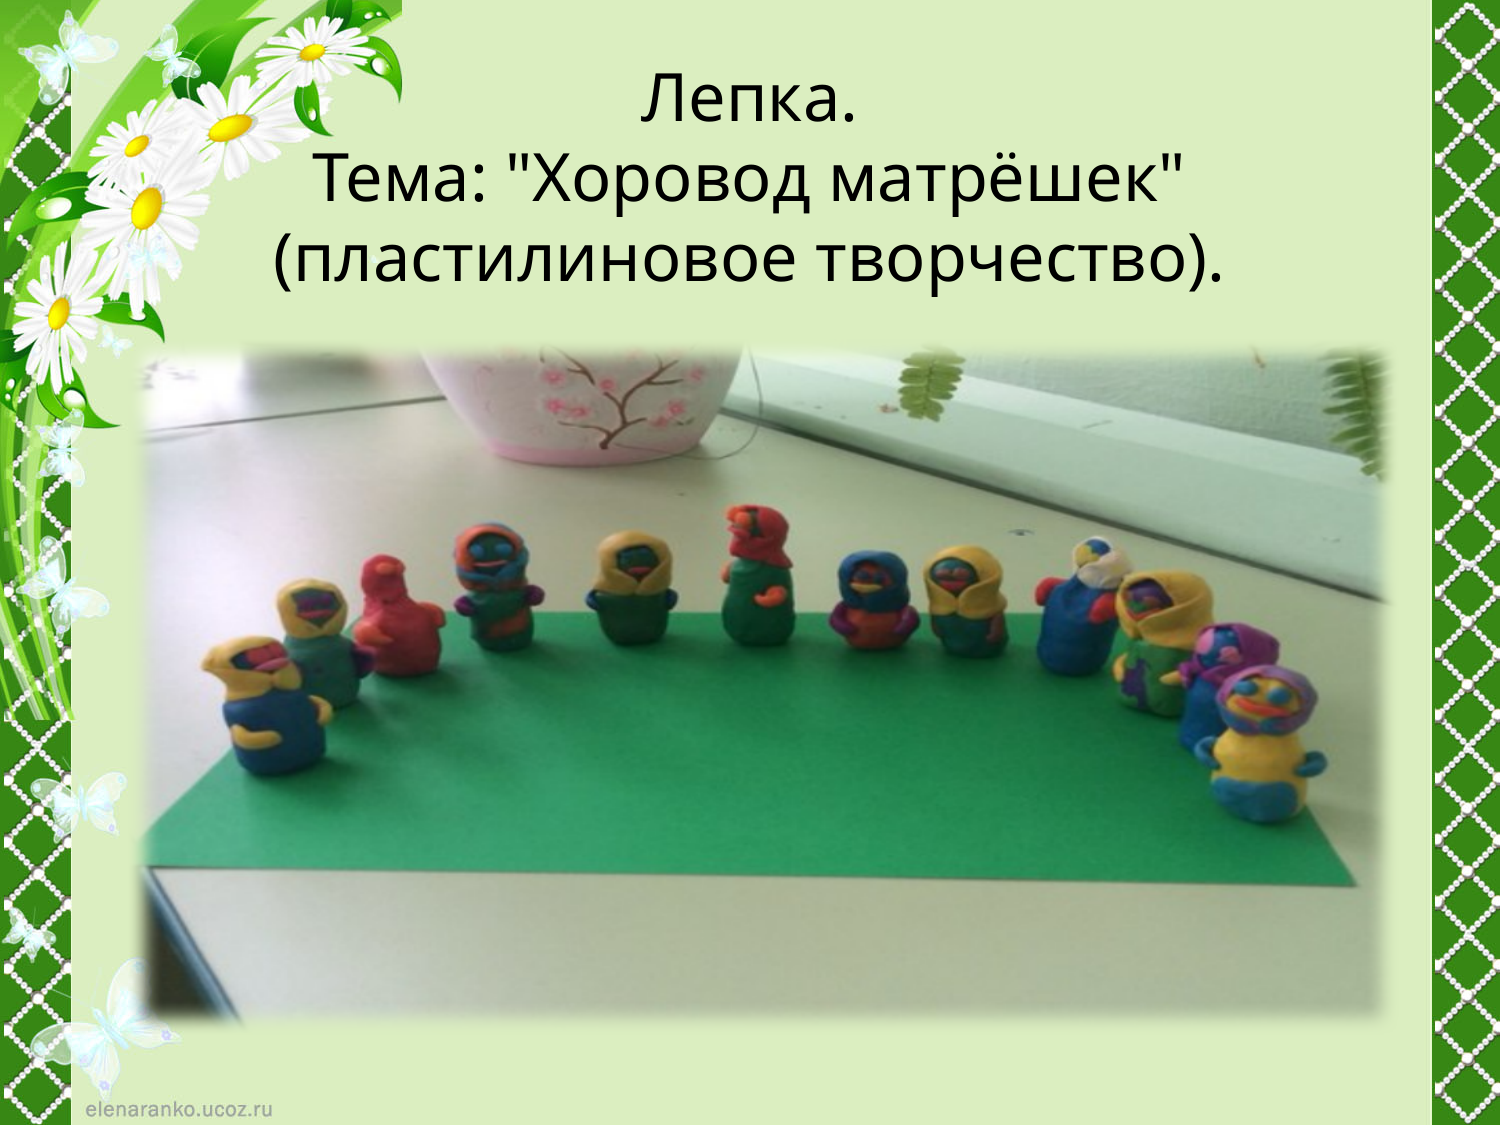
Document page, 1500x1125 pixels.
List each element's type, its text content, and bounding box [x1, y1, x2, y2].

list Лепка. Тема: "Хоровод матрёшек" (пластилиновое творчество). [74, 46, 1426, 1006]
picture [0, 0, 1500, 1125]
